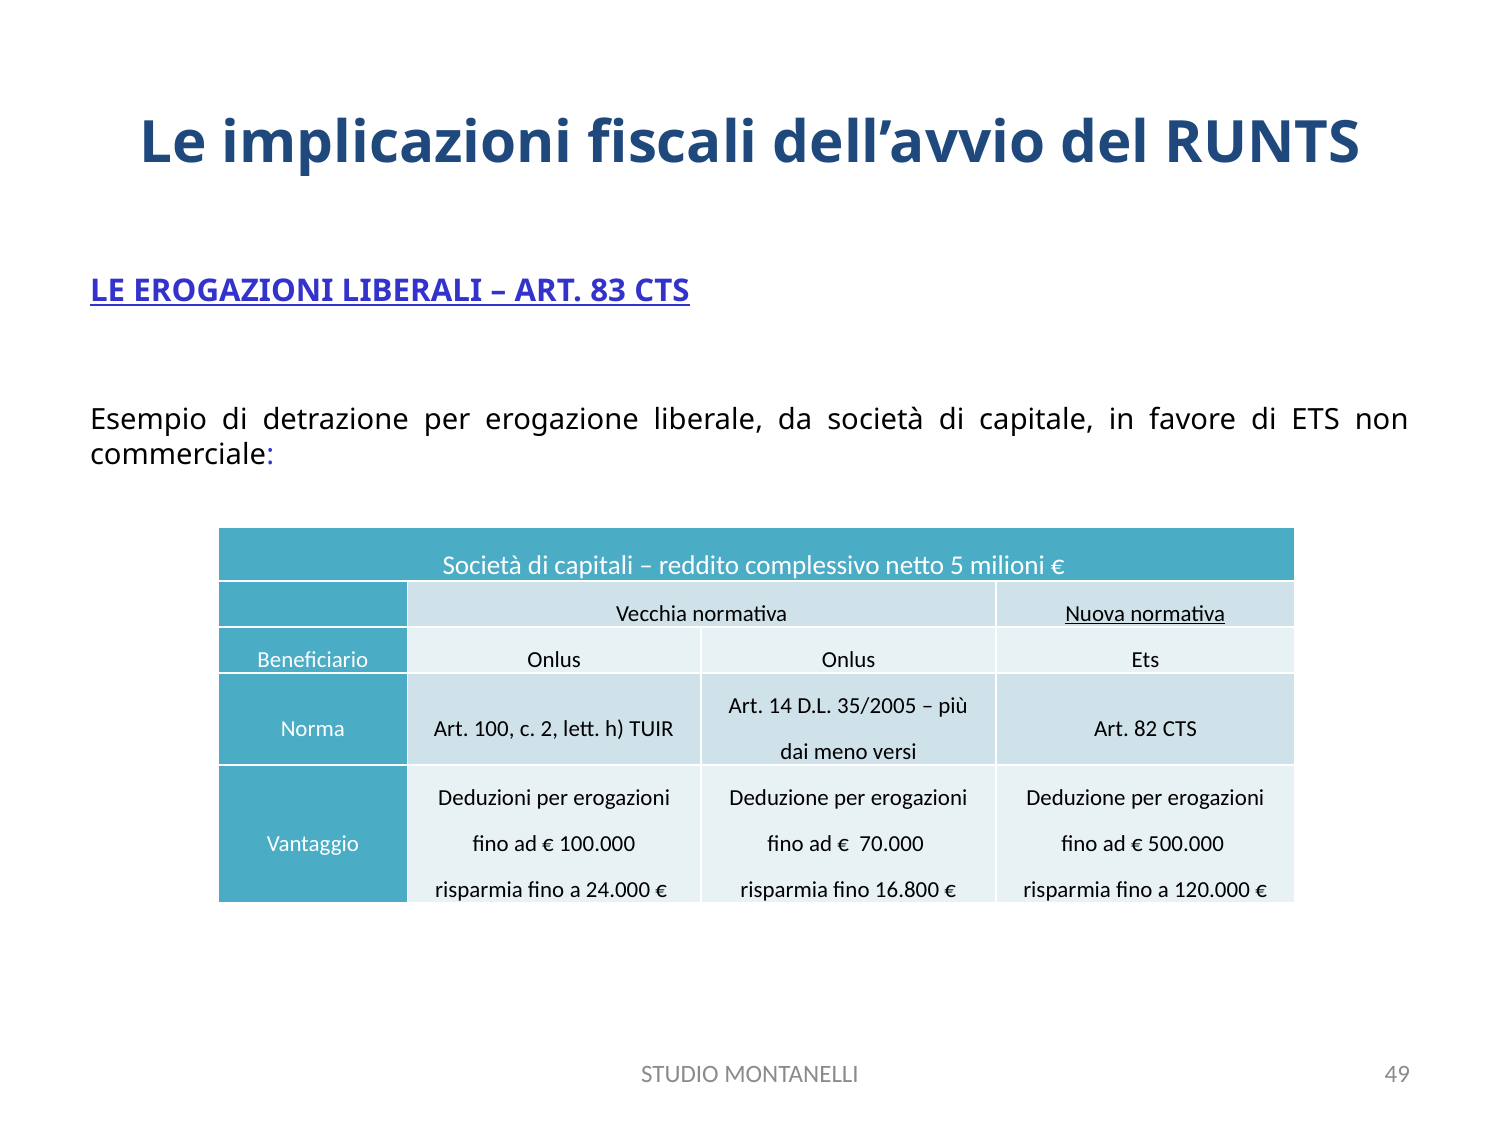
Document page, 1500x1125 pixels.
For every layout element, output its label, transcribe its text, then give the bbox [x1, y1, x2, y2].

table_cell Art. 100, c. 2, lett. h) TUIR [408, 674, 700, 764]
list LE EROGAZIONI LIBERALI – ART. 83 CTS Esempio di detrazione per erogazione liberale, da società di capitale, in favore di ETS non commerciale: [75, 262, 1425, 1005]
table_cell Nuova normativa [997, 582, 1294, 626]
table_header Società di capitali – reddito complessivo netto 5 milioni € [219, 528, 1294, 580]
table_cell Deduzioni per erogazioni fino ad € 100.000 risparmia fino a 24.000 € [408, 766, 700, 902]
table_cell Beneficiario [219, 628, 407, 672]
table_cell Onlus [702, 628, 995, 672]
slide_number 49 [1074, 1042, 1425, 1103]
table_cell Onlus [408, 628, 700, 672]
table_cell Art. 82 CTS [997, 674, 1294, 764]
table_cell Deduzione per erogazioni fino ad € 500.000 risparmia fino a 120.000 € [997, 766, 1294, 902]
table_cell [219, 582, 407, 626]
table_cell Vantaggio [219, 766, 407, 902]
table_cell Deduzione per erogazioni fino ad € 70.000 risparmia fino 16.800 € [702, 766, 995, 902]
table_cell Norma [219, 674, 407, 764]
table_cell Vecchia normativa [408, 582, 995, 626]
table_cell Art. 14 D.L. 35/2005 – più dai meno versi [702, 674, 995, 764]
title Le implicazioni fiscali dell’avvio del RUNTS [75, 45, 1425, 233]
table_cell Ets [997, 628, 1294, 672]
footer STUDIO MONTANELLI [512, 1042, 988, 1103]
